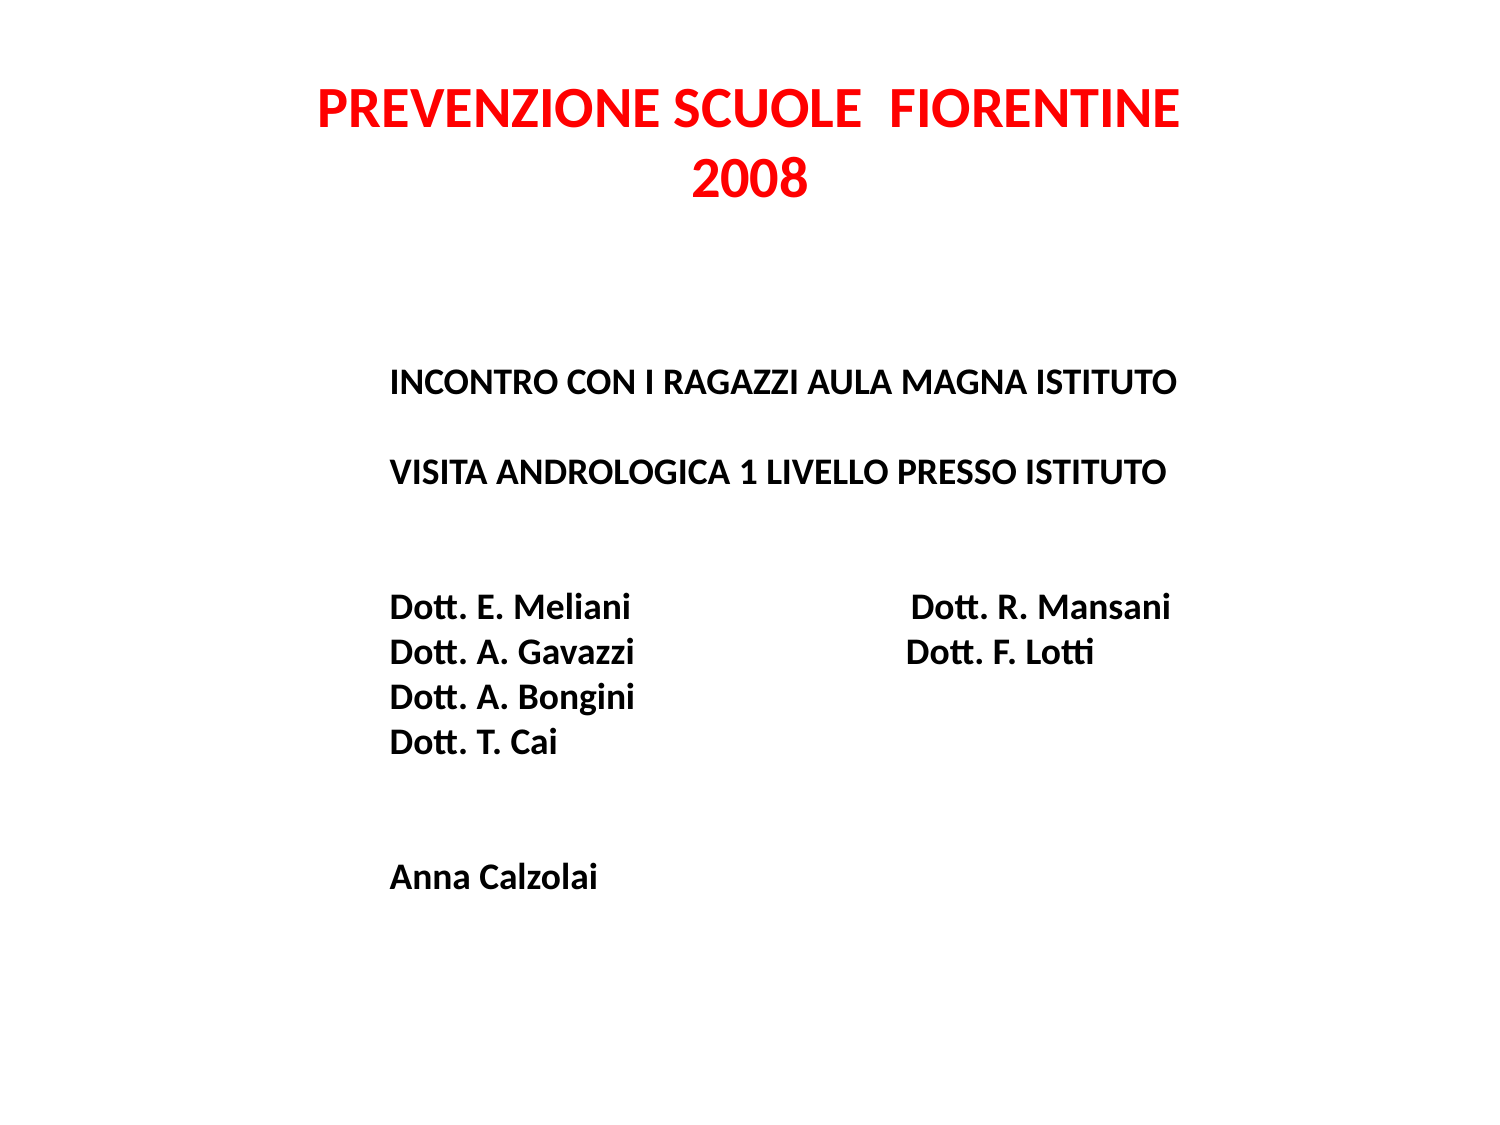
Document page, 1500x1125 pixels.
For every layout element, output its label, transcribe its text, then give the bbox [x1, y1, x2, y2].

text_box INCONTRO CON I RAGAZZI AULA MAGNA ISTITUTO VISITA ANDROLOGICA 1 LIVELLO PRESSO ISTITUTO Dott. E. Meliani Dott. R. Mansani Dott. A. Gavazzi Dott. F. Lotti Dott. A. Bongini Dott. T. Cai Anna Calzolai [374, 349, 1193, 1040]
title PREVENZIONE SCUOLE FIORENTINE 2008 [75, 45, 1425, 233]
